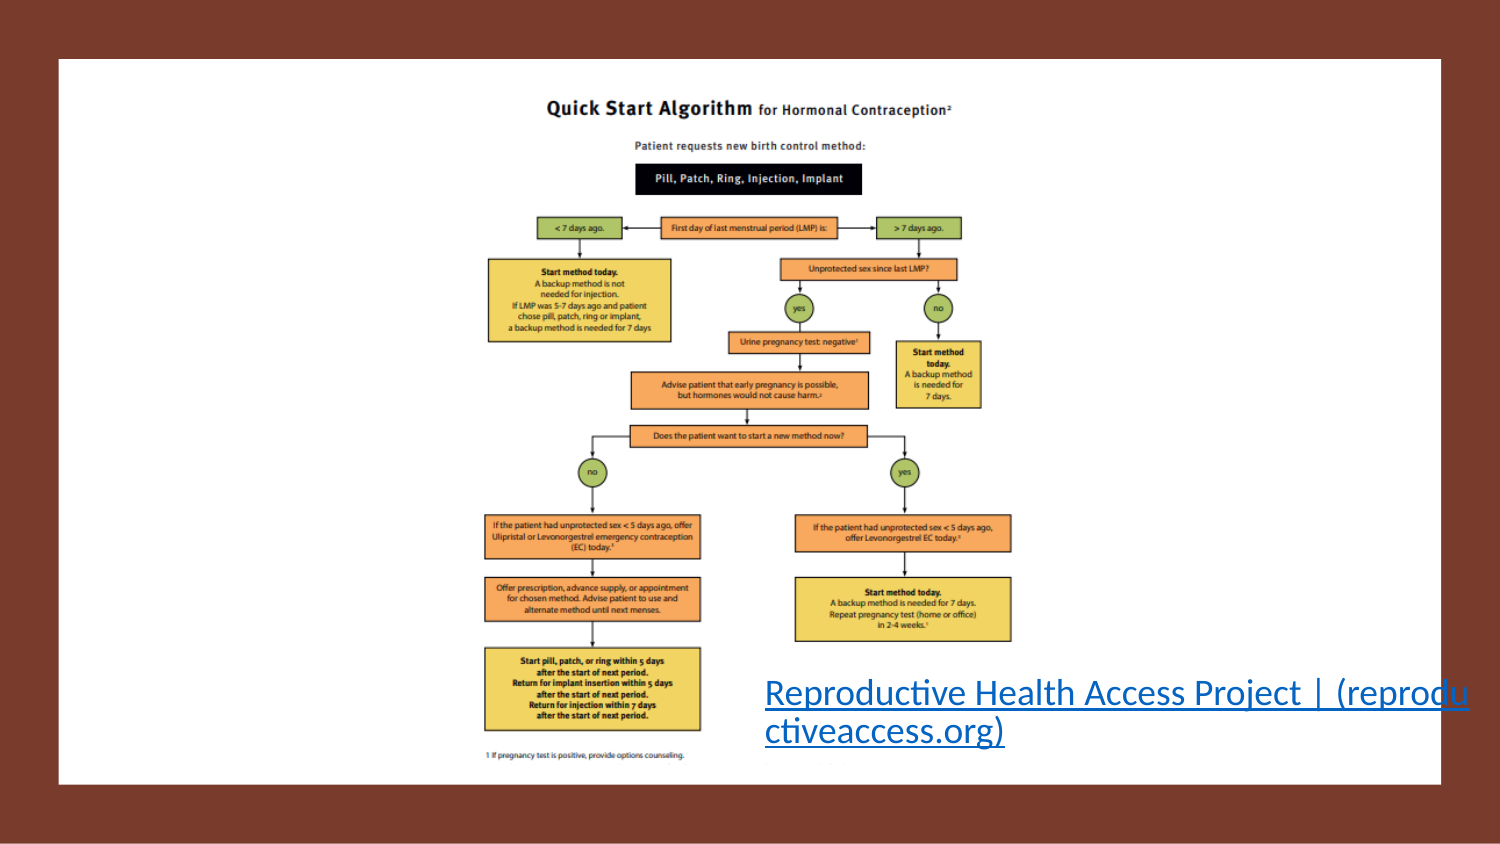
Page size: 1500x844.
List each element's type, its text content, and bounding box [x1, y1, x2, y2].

text_box Reproductive Health Access Project | (reproductiveaccess.org) [1033, 660, 1500, 721]
text_box [0, 0, 1500, 844]
picture [467, 79, 1033, 765]
text_box [58, 58, 1442, 786]
